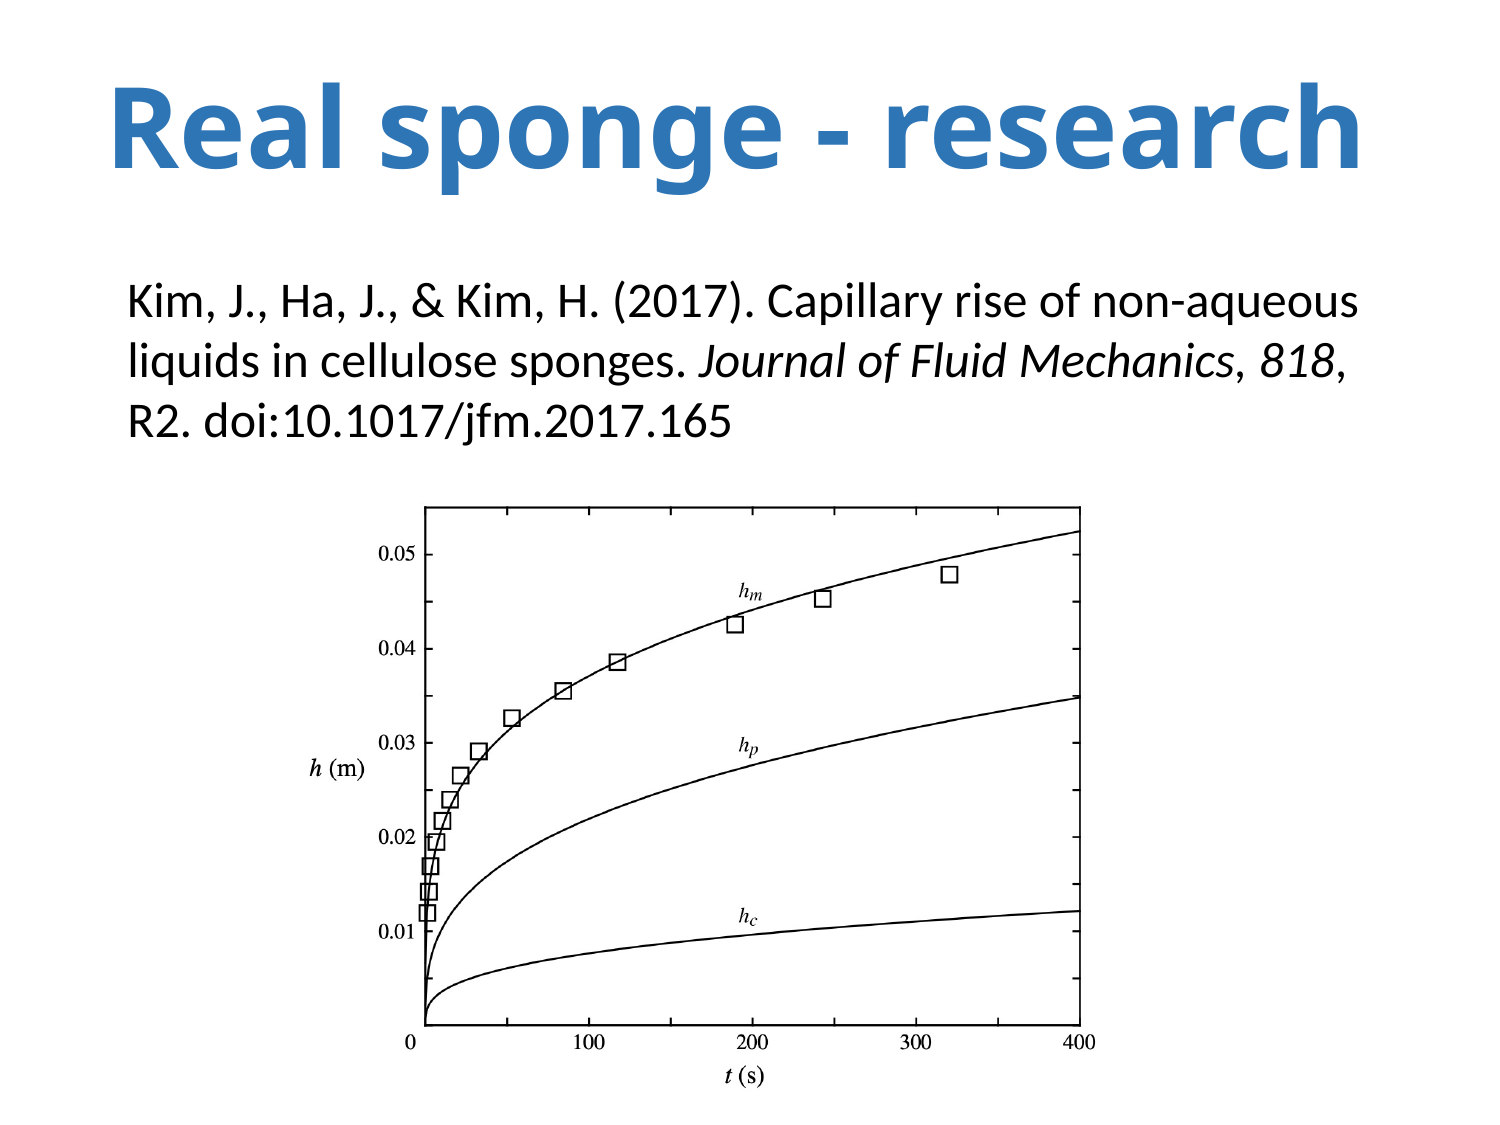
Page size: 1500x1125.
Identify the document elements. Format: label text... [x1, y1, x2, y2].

title Real sponge - research [90, 56, 1447, 208]
picture [293, 492, 1118, 1100]
text_box Kim, J., Ha, J., & Kim, H. (2017). Capillary rise of non-aqueous liquids in cellulose sponges. Journal of Fluid Mechanics, 818, R2. doi:10.1017/jfm.2017.165 [112, 260, 1388, 455]
